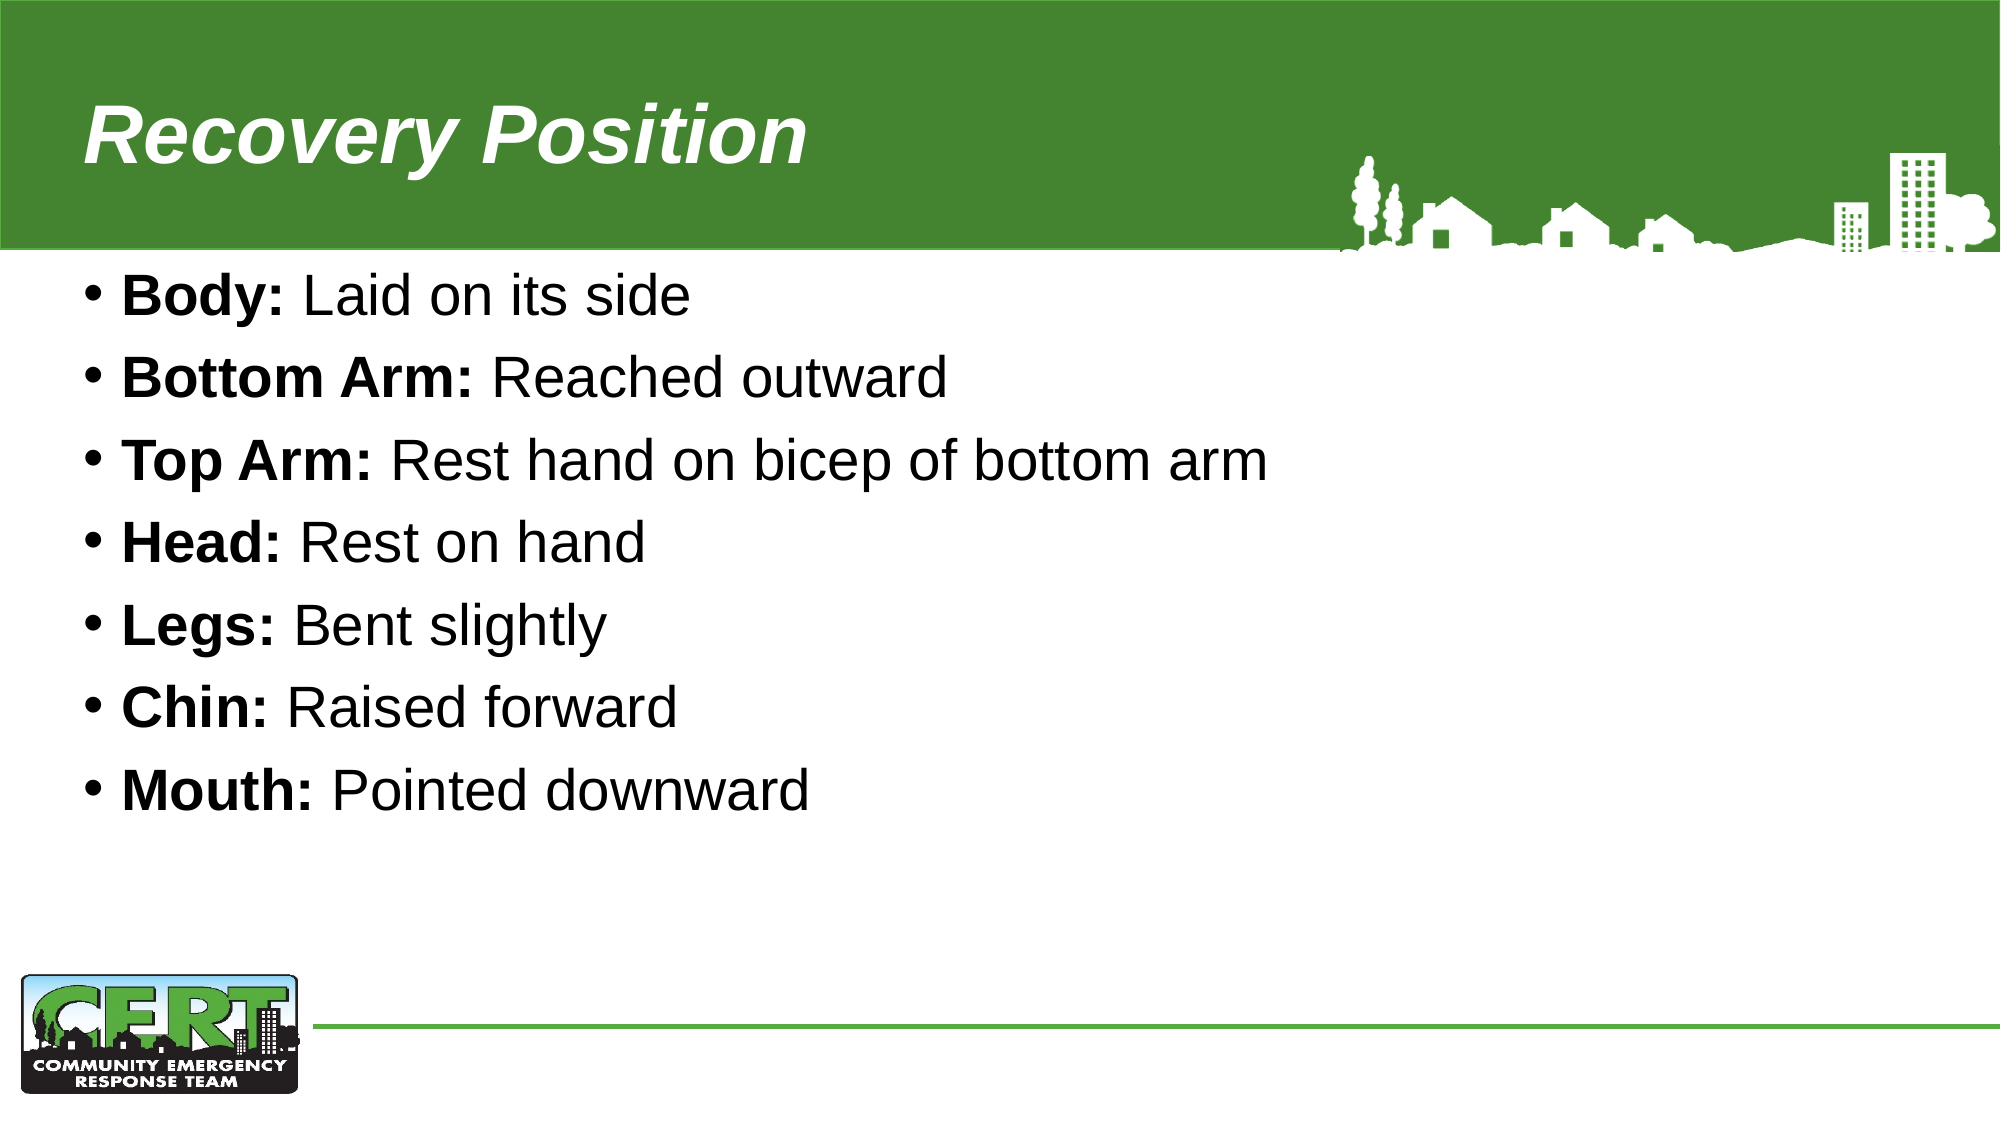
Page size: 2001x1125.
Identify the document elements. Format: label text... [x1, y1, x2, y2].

title Recovery Position [68, 52, 1339, 220]
picture [1340, 145, 2000, 252]
picture [19, 973, 300, 1094]
list Body: Laid on its side Bottom Arm: Reached outward Top Arm: Rest hand on bicep of bottom arm Head: Rest on hand Legs: Bent slightly Chin: Raised forward Mouth: Pointed downward [68, 249, 1931, 1034]
